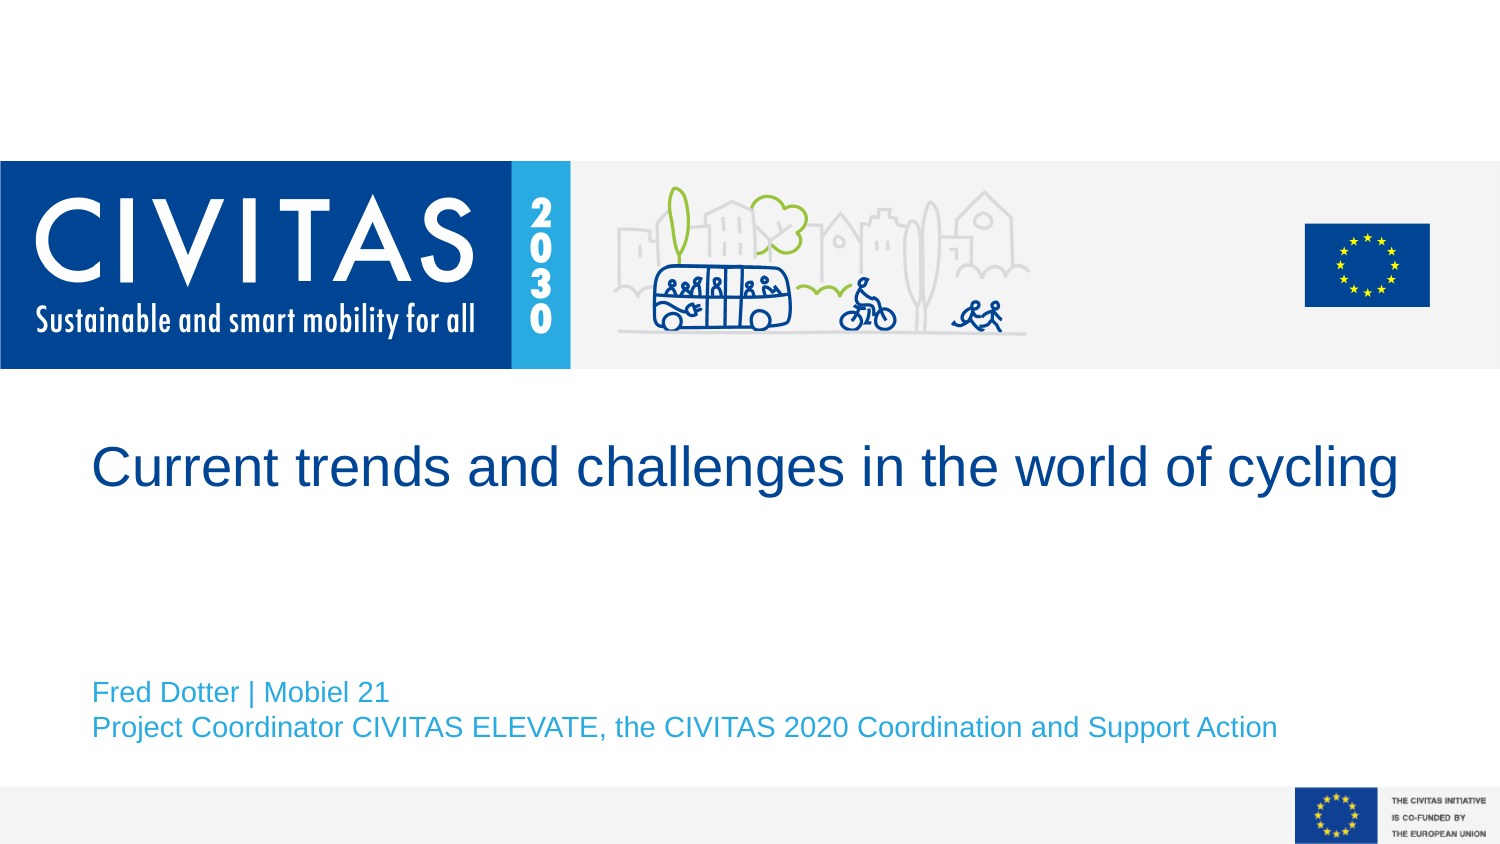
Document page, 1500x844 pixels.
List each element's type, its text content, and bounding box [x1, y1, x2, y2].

subtitle Current trends and challenges in the world of cycling Fred Dotter | Mobiel 21 Project Coordinator CIVITAS ELEVATE, the CIVITAS 2020 Coordination and Support Action [76, 422, 1424, 551]
picture [1295, 787, 1486, 844]
picture [0, 161, 1500, 369]
